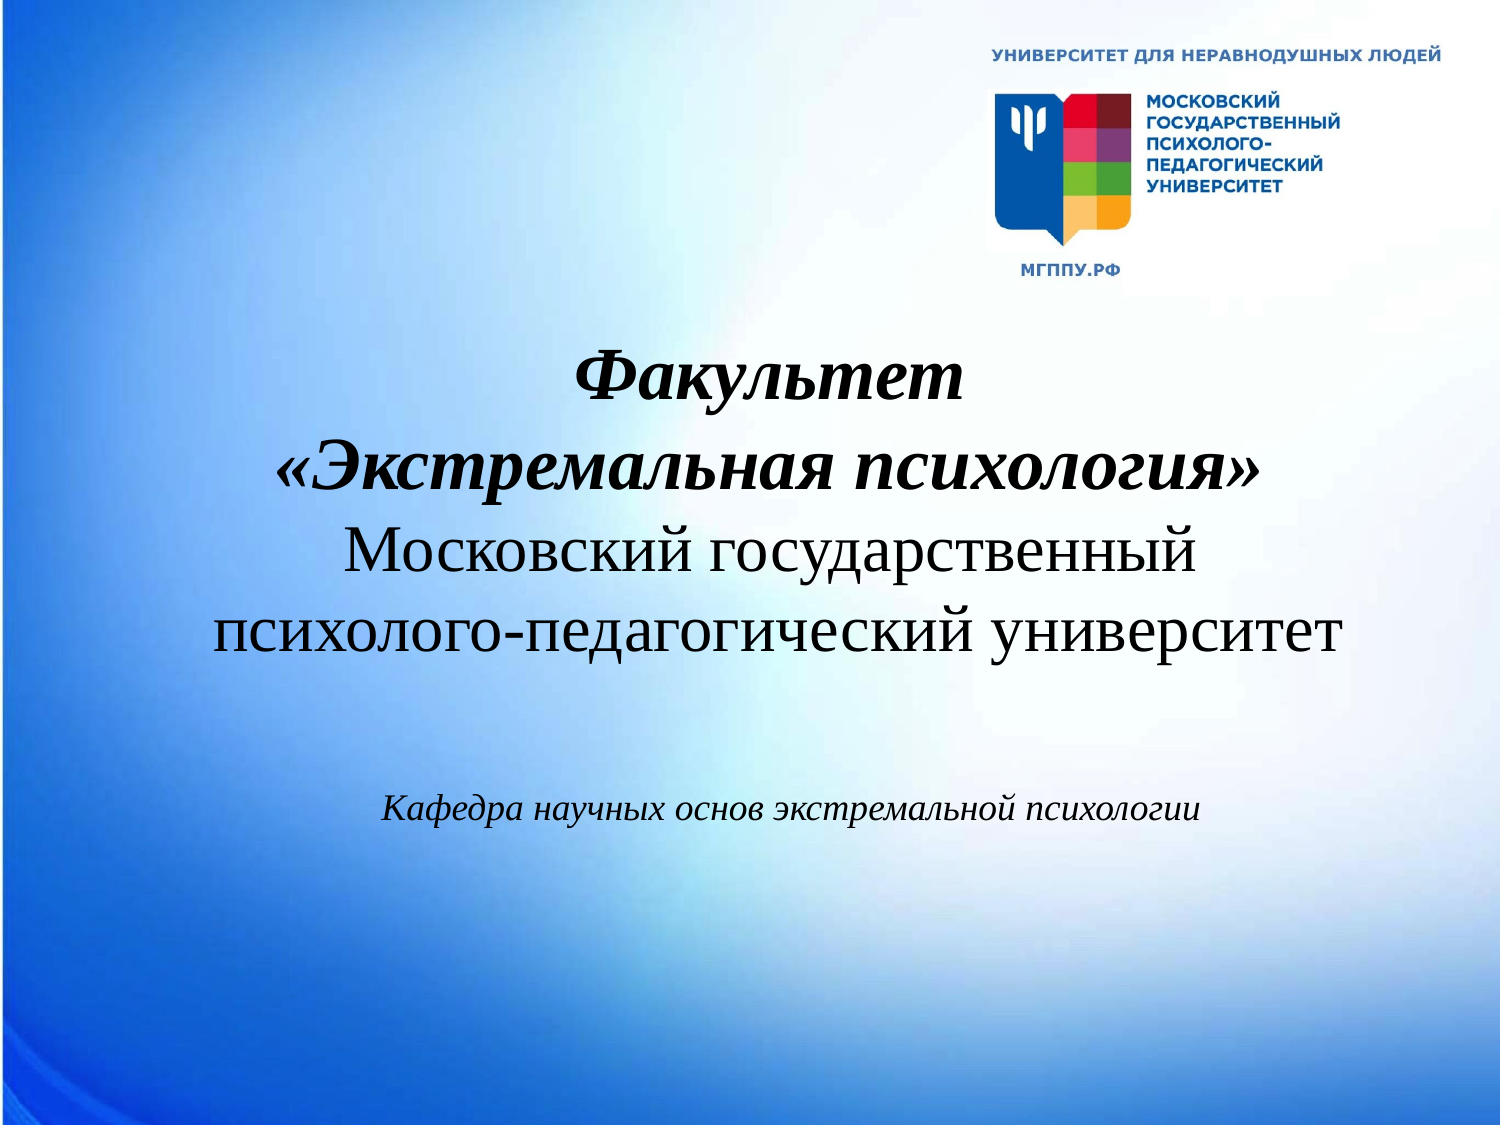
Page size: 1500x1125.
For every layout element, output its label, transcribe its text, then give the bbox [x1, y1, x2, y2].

text_box Факультет «Экстремальная психология» Московский государственный психолого-педагогический университет [177, 317, 1382, 672]
picture [0, 0, 1500, 1125]
text_box Кафедра научных основ экстремальной психологии [366, 775, 1217, 836]
